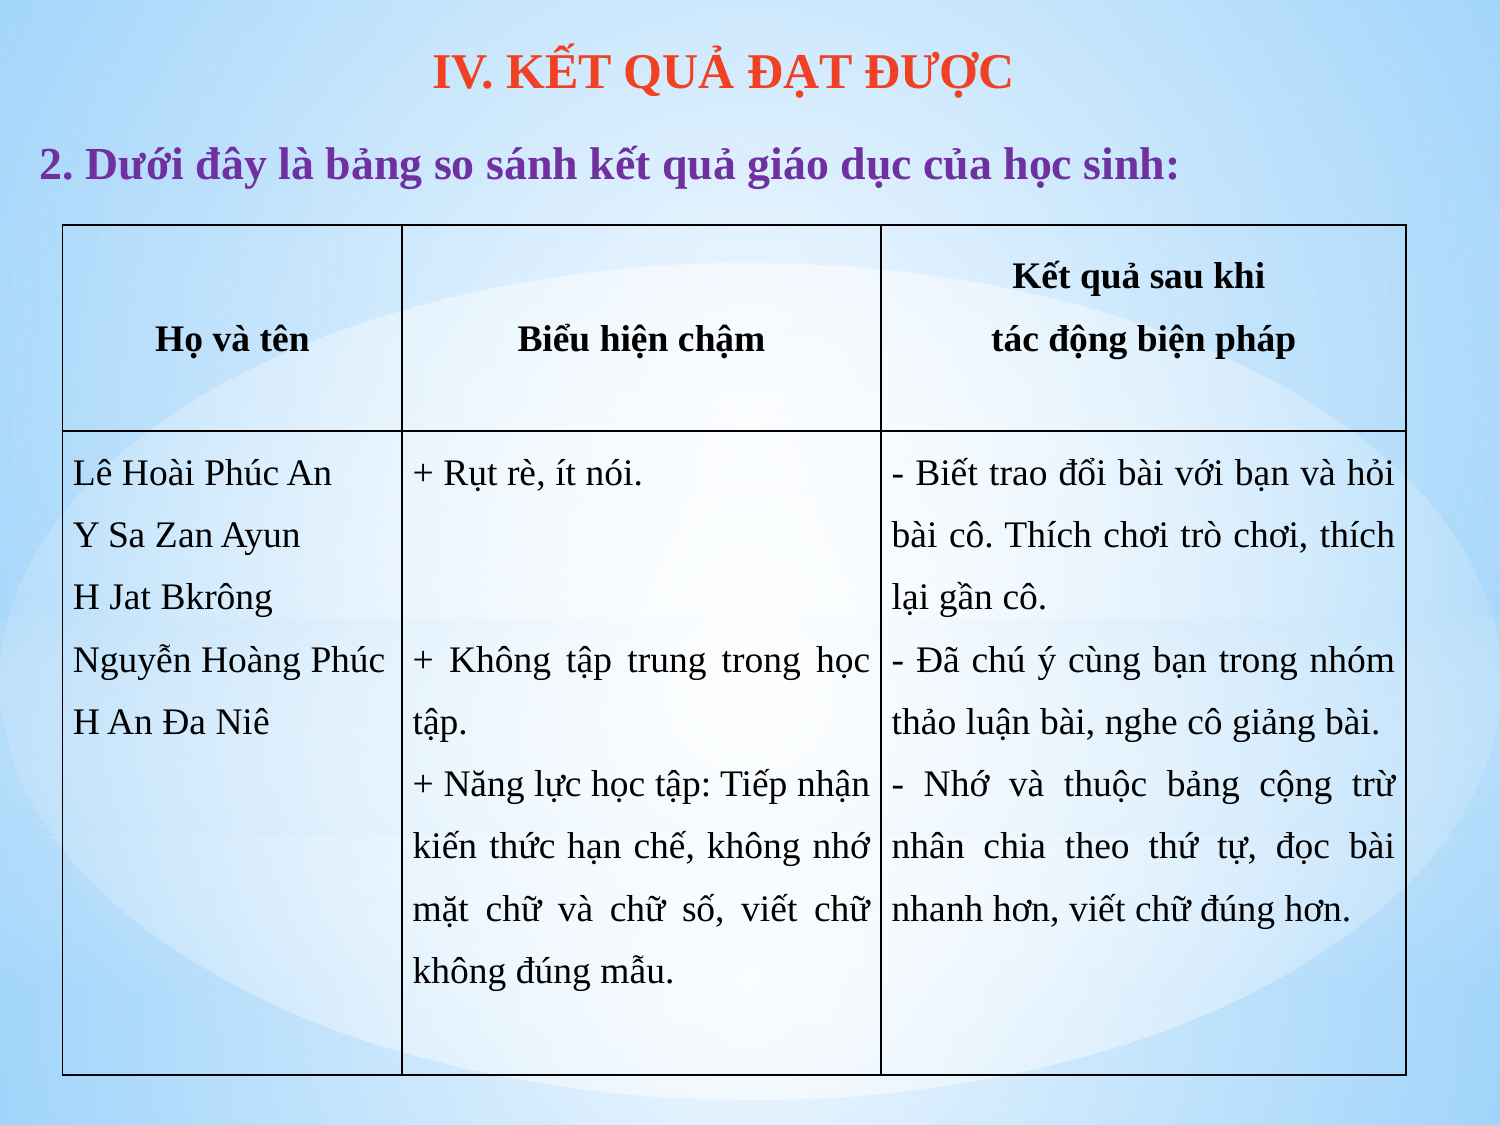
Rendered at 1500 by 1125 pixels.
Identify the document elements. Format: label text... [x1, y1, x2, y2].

table_cell Lê Hoài Phúc An Y Sa Zan Ayun H Jat Bkrông Nguyễn Hoàng Phúc H An Đa Niê [63, 432, 401, 1074]
table_header Kết quả sau khi tác động biện pháp [882, 226, 1405, 430]
table_header Họ và tên [63, 226, 401, 430]
table_cell + Rụt rè, ít nói. + Không tập trung trong học tập. + Năng lực học tập: Tiếp nhận kiến thức hạn chế, không nhớ mặt chữ và chữ số, viết chữ không đúng mẫu. [403, 432, 880, 1074]
text_box [74, 137, 1425, 225]
table_header [1407, 225, 1437, 1075]
text_box 2. Dưới đây là bảng so sánh kết quả giáo dục của học sinh: [24, 126, 1200, 197]
table_cell - Biết trao đổi bài với bạn và hỏi bài cô. Thích chơi trò chơi, thích lại gần cô. - Đã chú ý cùng bạn trong nhóm thảo luận bài, nghe cô giảng bài. - Nhớ và thuộc bảng cộng trừ nhân chia theo thứ tự, đọc bài nhanh hơn, viết chữ đúng hơn. [882, 432, 1405, 1074]
table_header Biểu hiện chậm [403, 226, 880, 430]
text_box IV. KẾT QUẢ ĐẠT ĐƯỢC [417, 31, 1030, 106]
